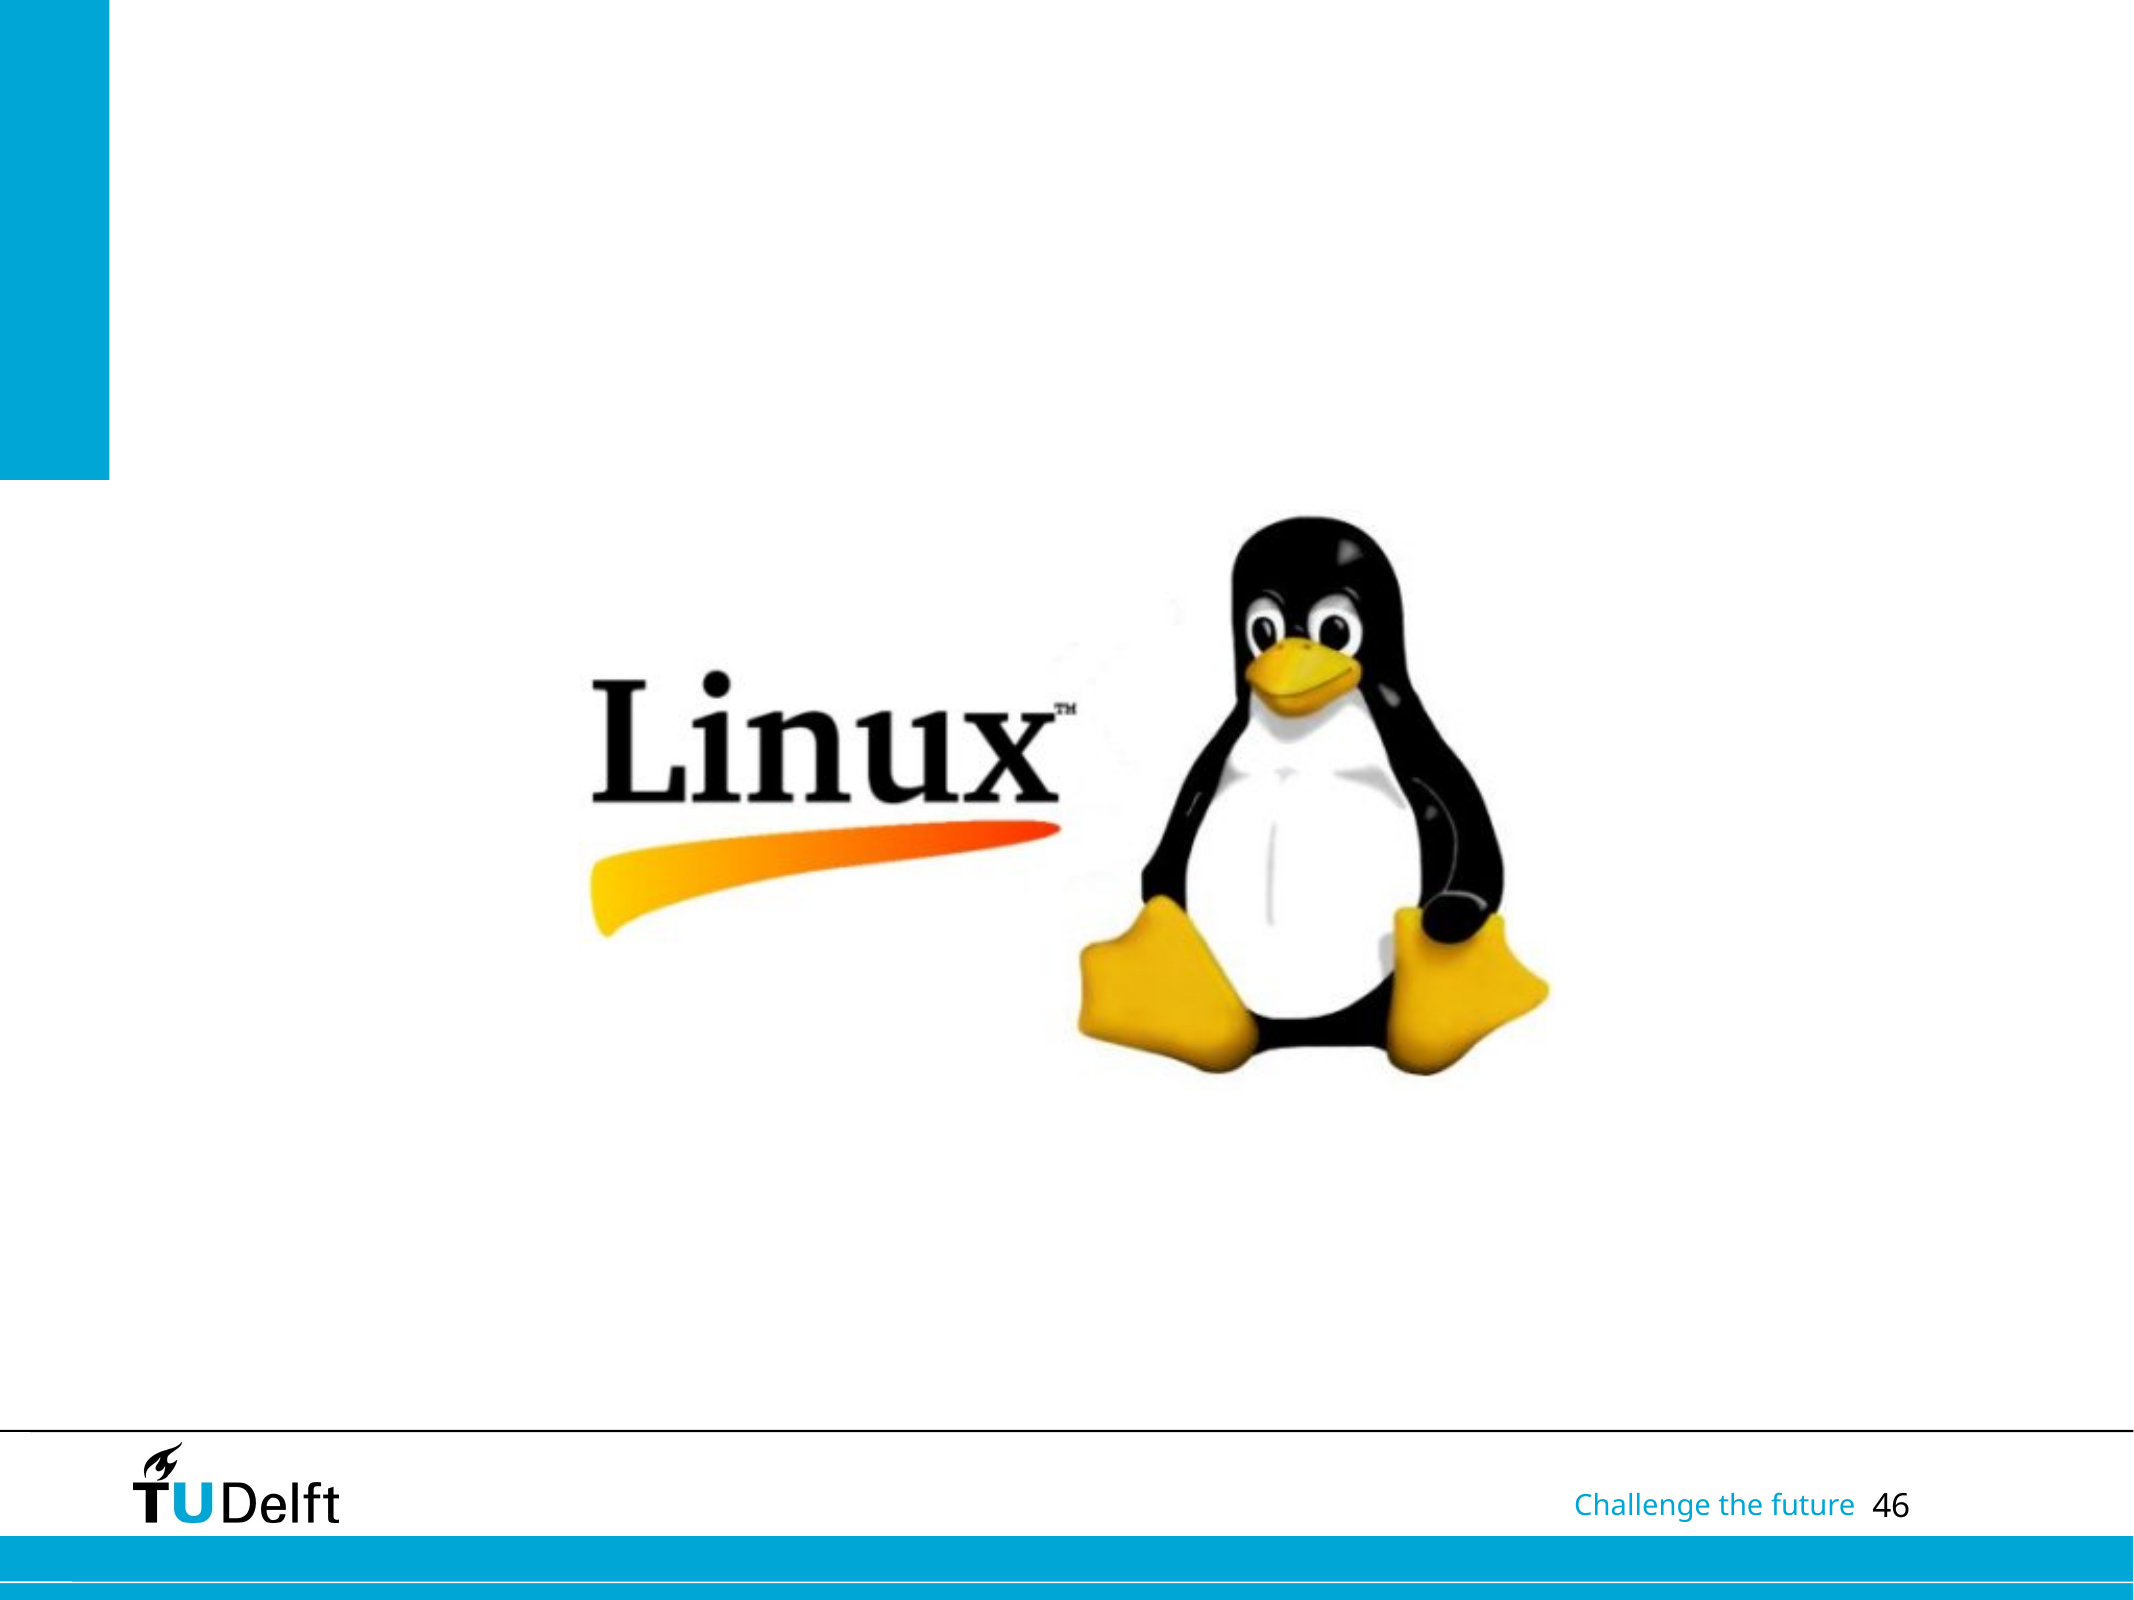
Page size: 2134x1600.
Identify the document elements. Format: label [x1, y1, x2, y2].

picture [133, 1442, 339, 1523]
picture [578, 509, 1555, 1091]
